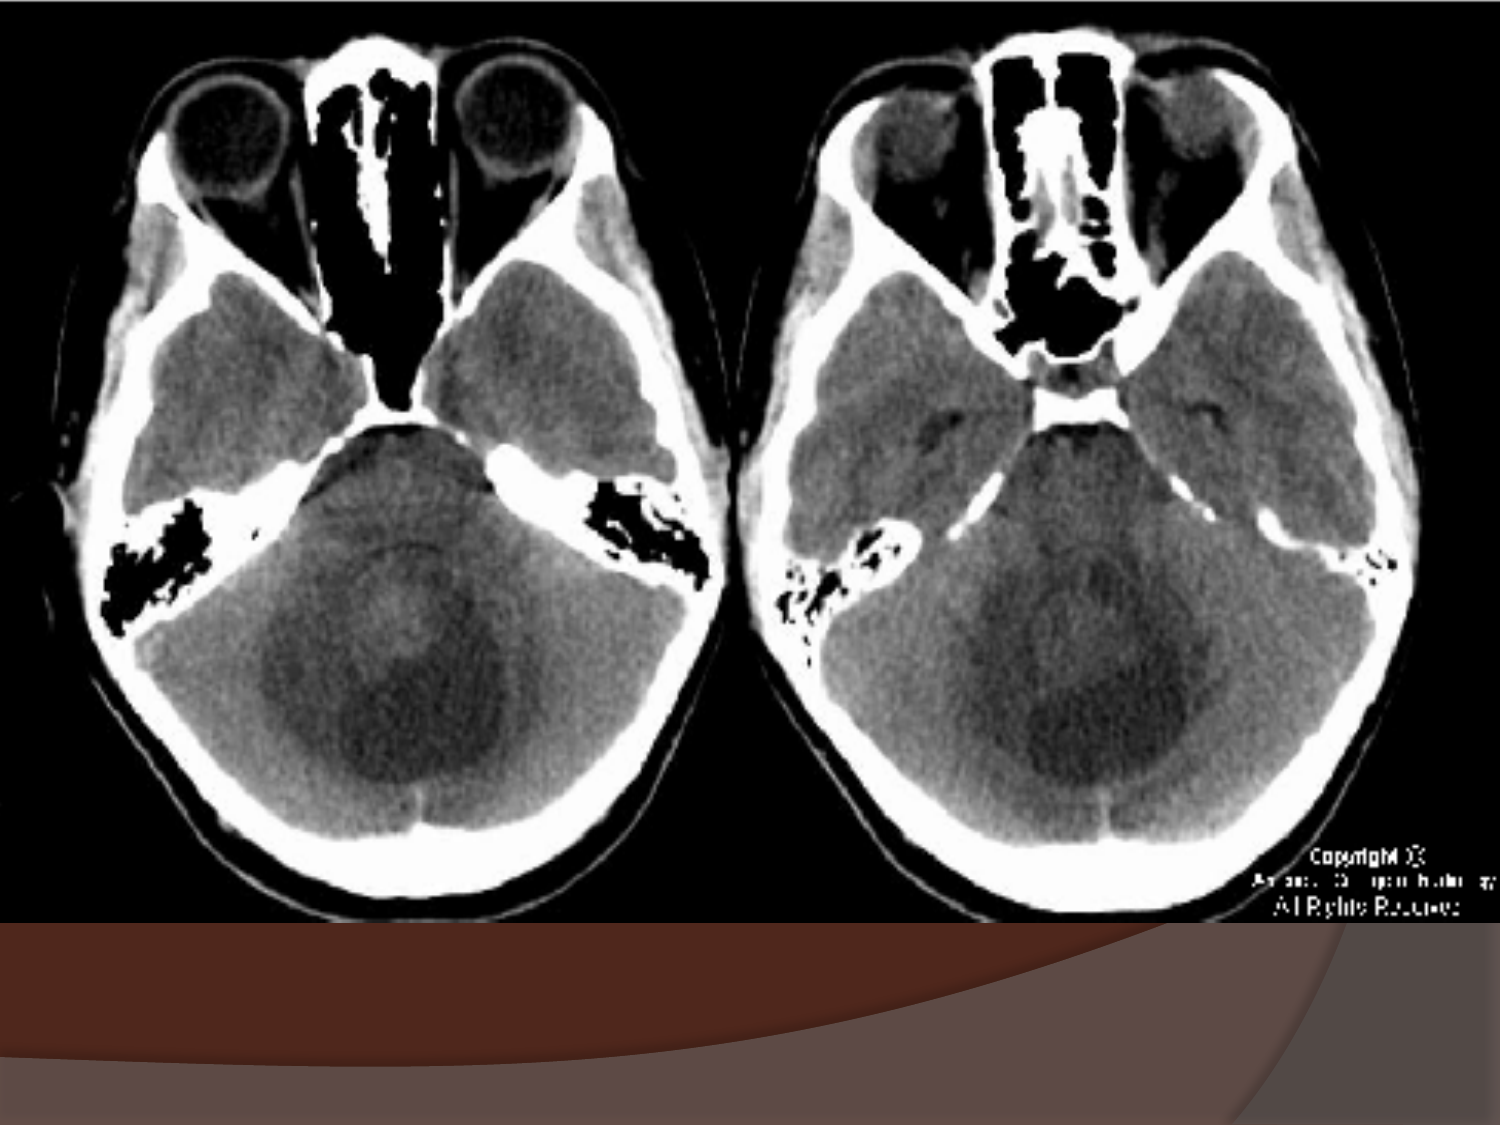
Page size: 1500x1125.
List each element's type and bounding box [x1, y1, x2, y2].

list [0, 0, 1500, 923]
